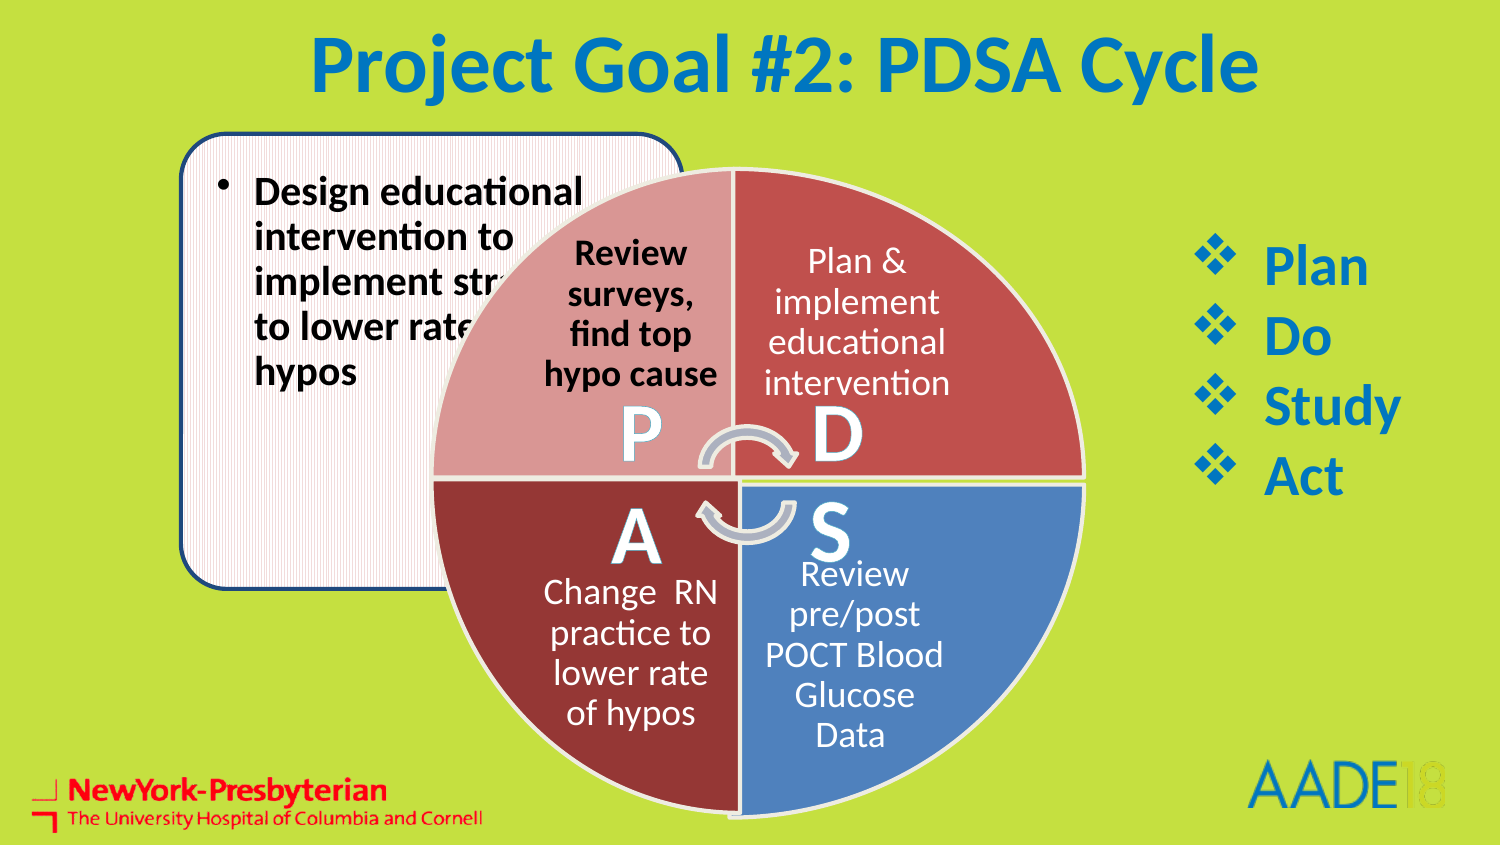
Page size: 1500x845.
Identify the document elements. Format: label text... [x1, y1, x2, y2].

picture [27, 773, 485, 836]
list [180, 99, 1314, 845]
title Project Goal #2: PDSA Cycle [179, 9, 1407, 151]
text_box Plan Do Study Act [1318, 219, 1453, 560]
